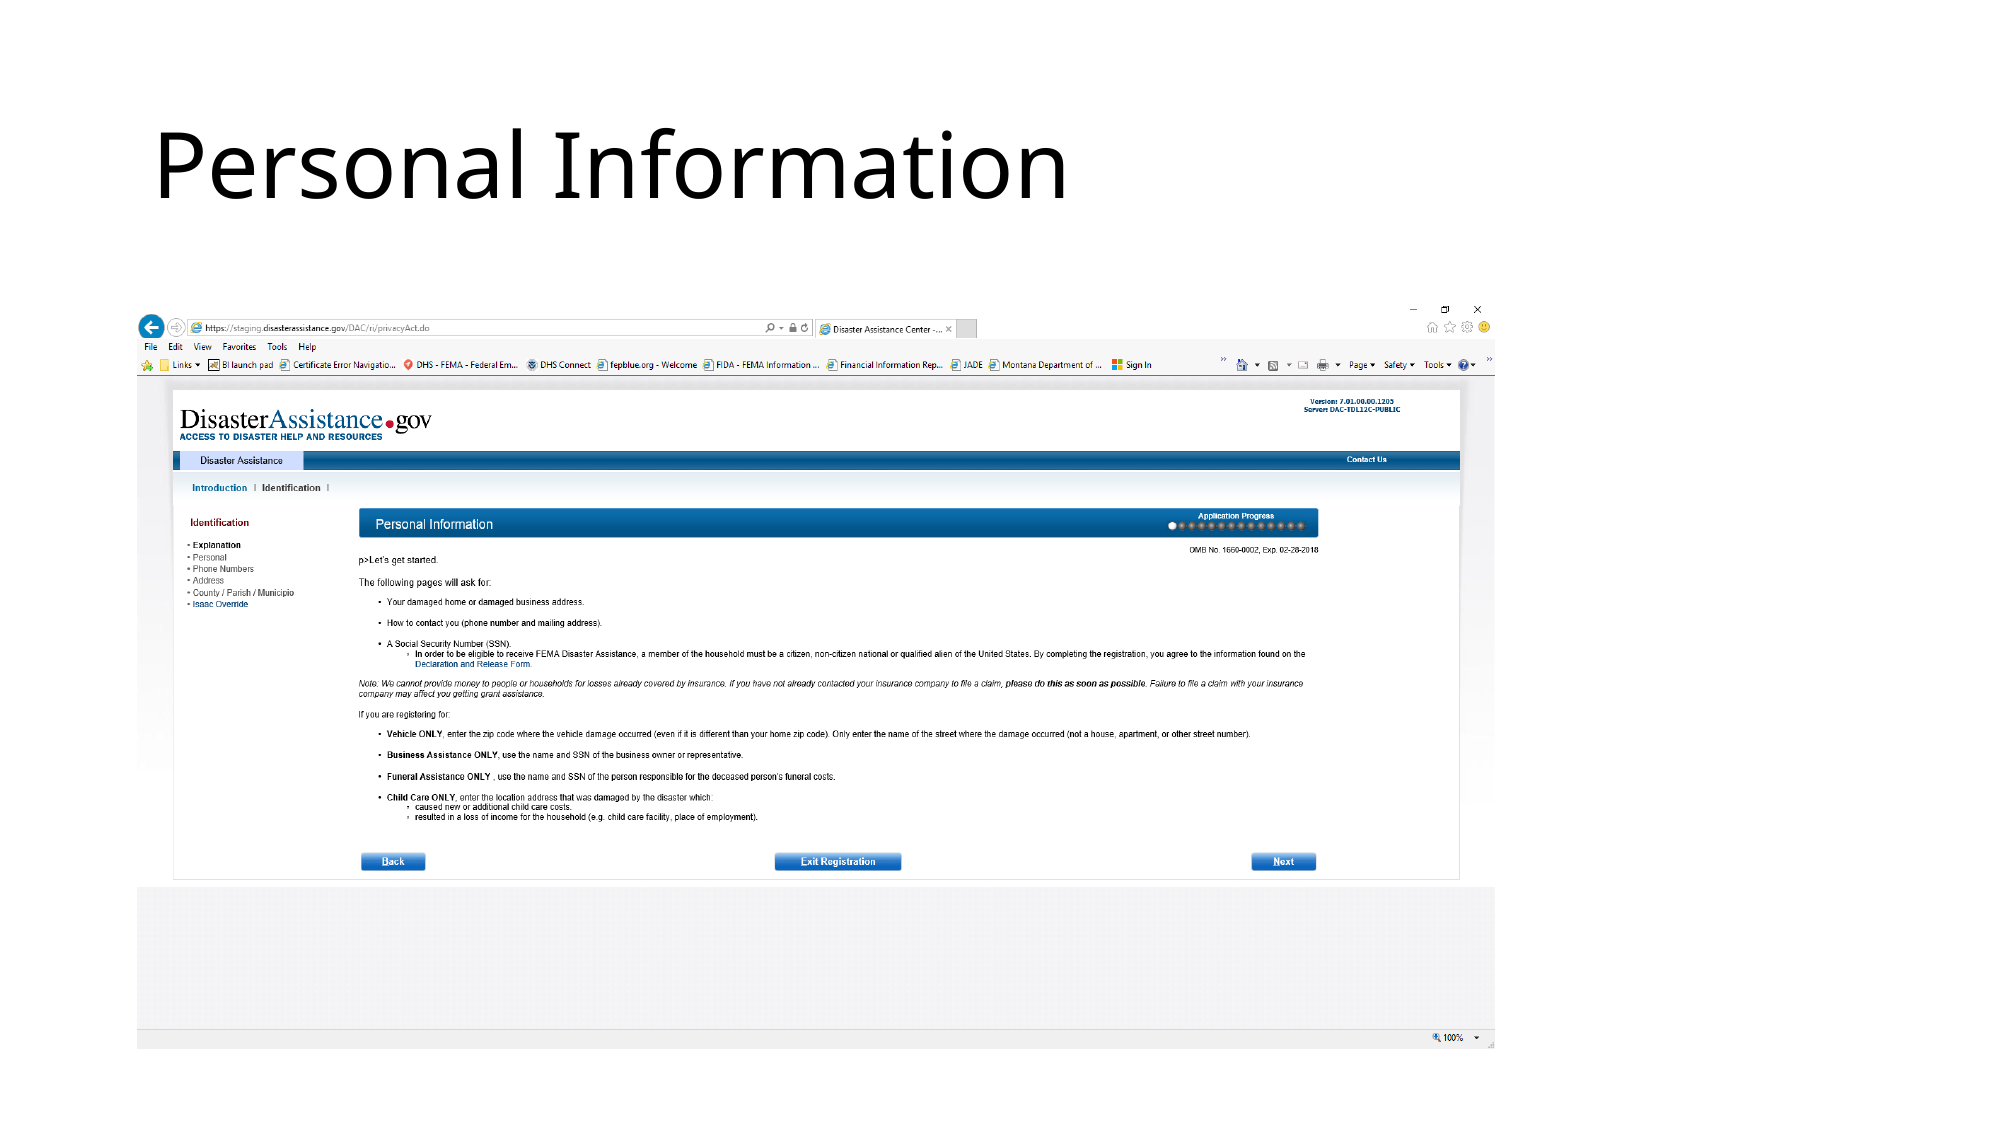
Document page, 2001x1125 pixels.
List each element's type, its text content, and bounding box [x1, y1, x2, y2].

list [137, 299, 1495, 1049]
title Personal Information [137, 59, 1863, 278]
